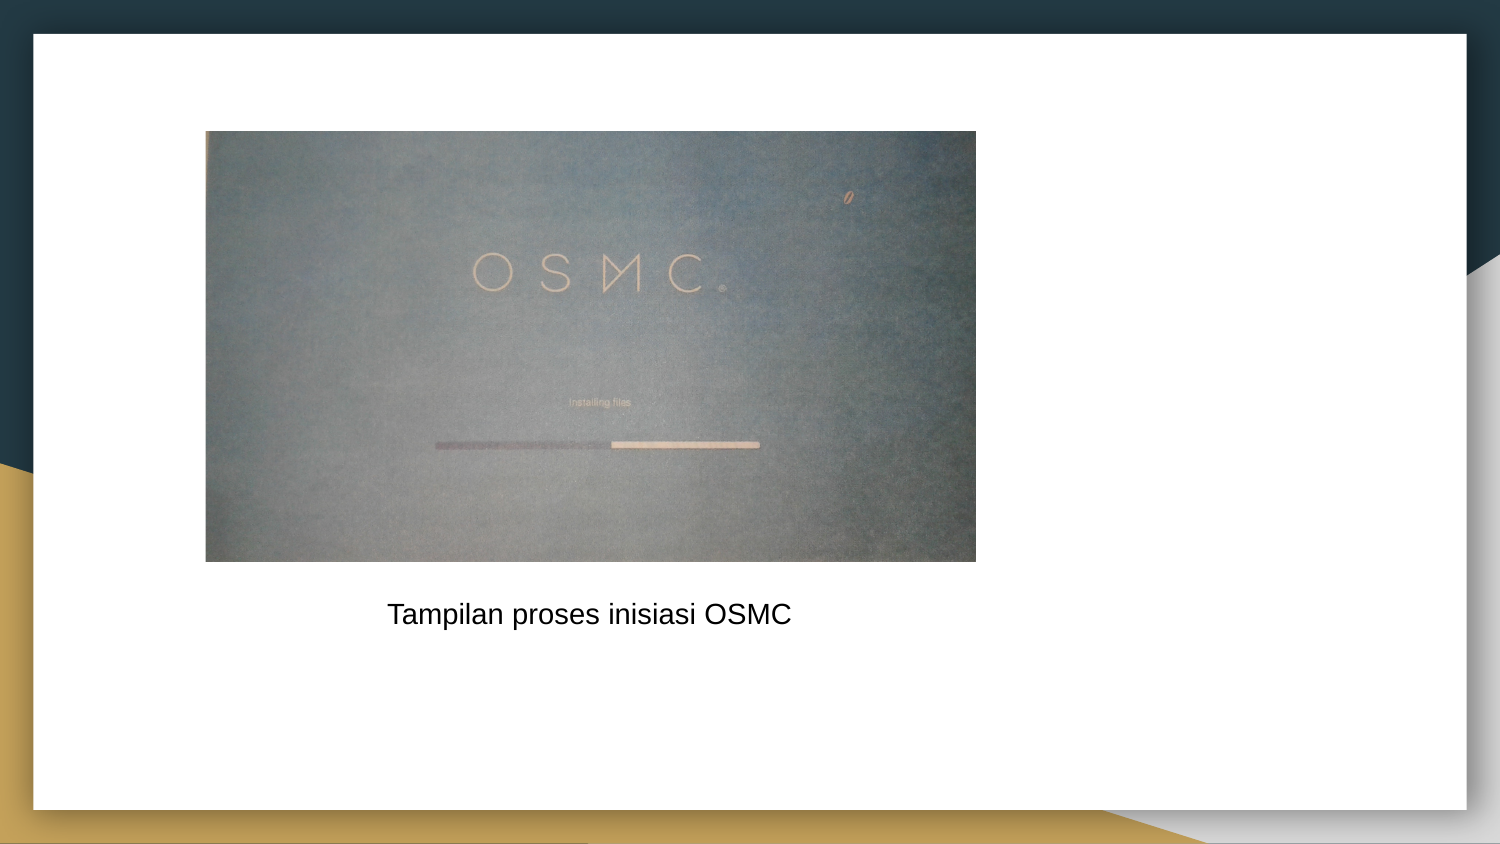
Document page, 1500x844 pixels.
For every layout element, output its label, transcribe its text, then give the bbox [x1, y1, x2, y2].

text_box Tampilan proses inisiasi OSMC [372, 587, 993, 638]
picture [205, 131, 977, 563]
